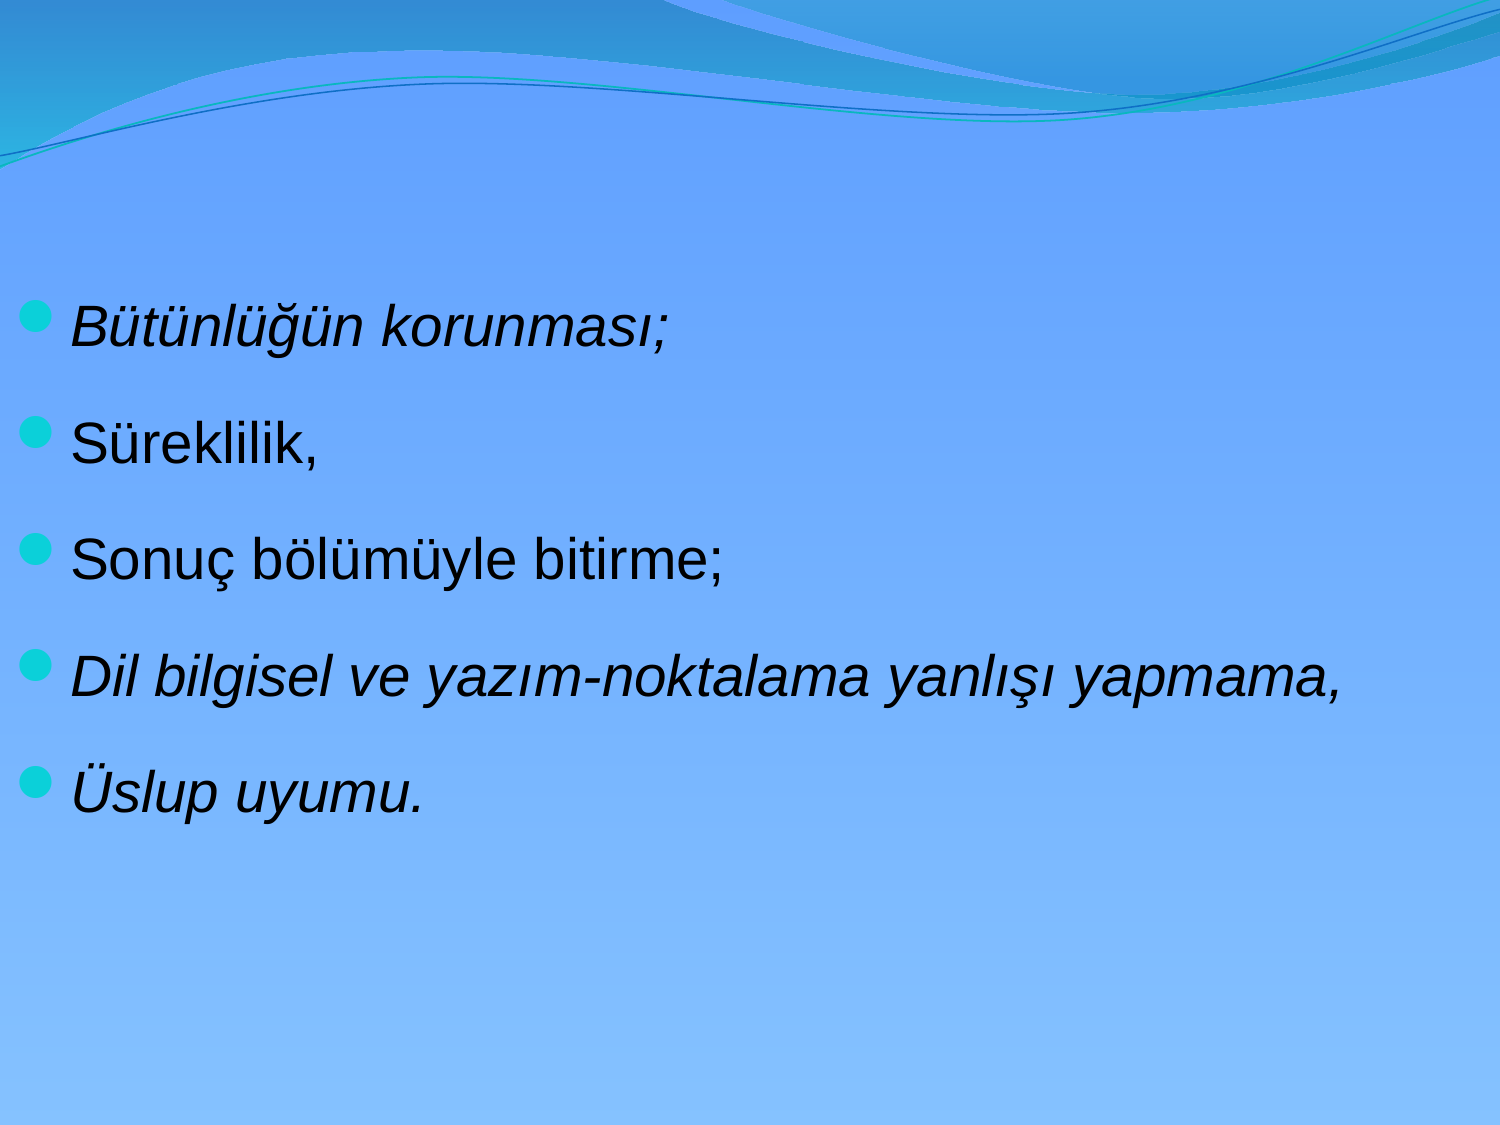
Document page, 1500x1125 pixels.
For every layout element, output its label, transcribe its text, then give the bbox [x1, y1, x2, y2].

list Bütünlüğün korunması; Süreklilik, Sonuç bölümüyle bitirme; Dil bilgisel ve yazım-noktalama yanlışı yapmama, Üslup uyumu. [0, 246, 1500, 1038]
